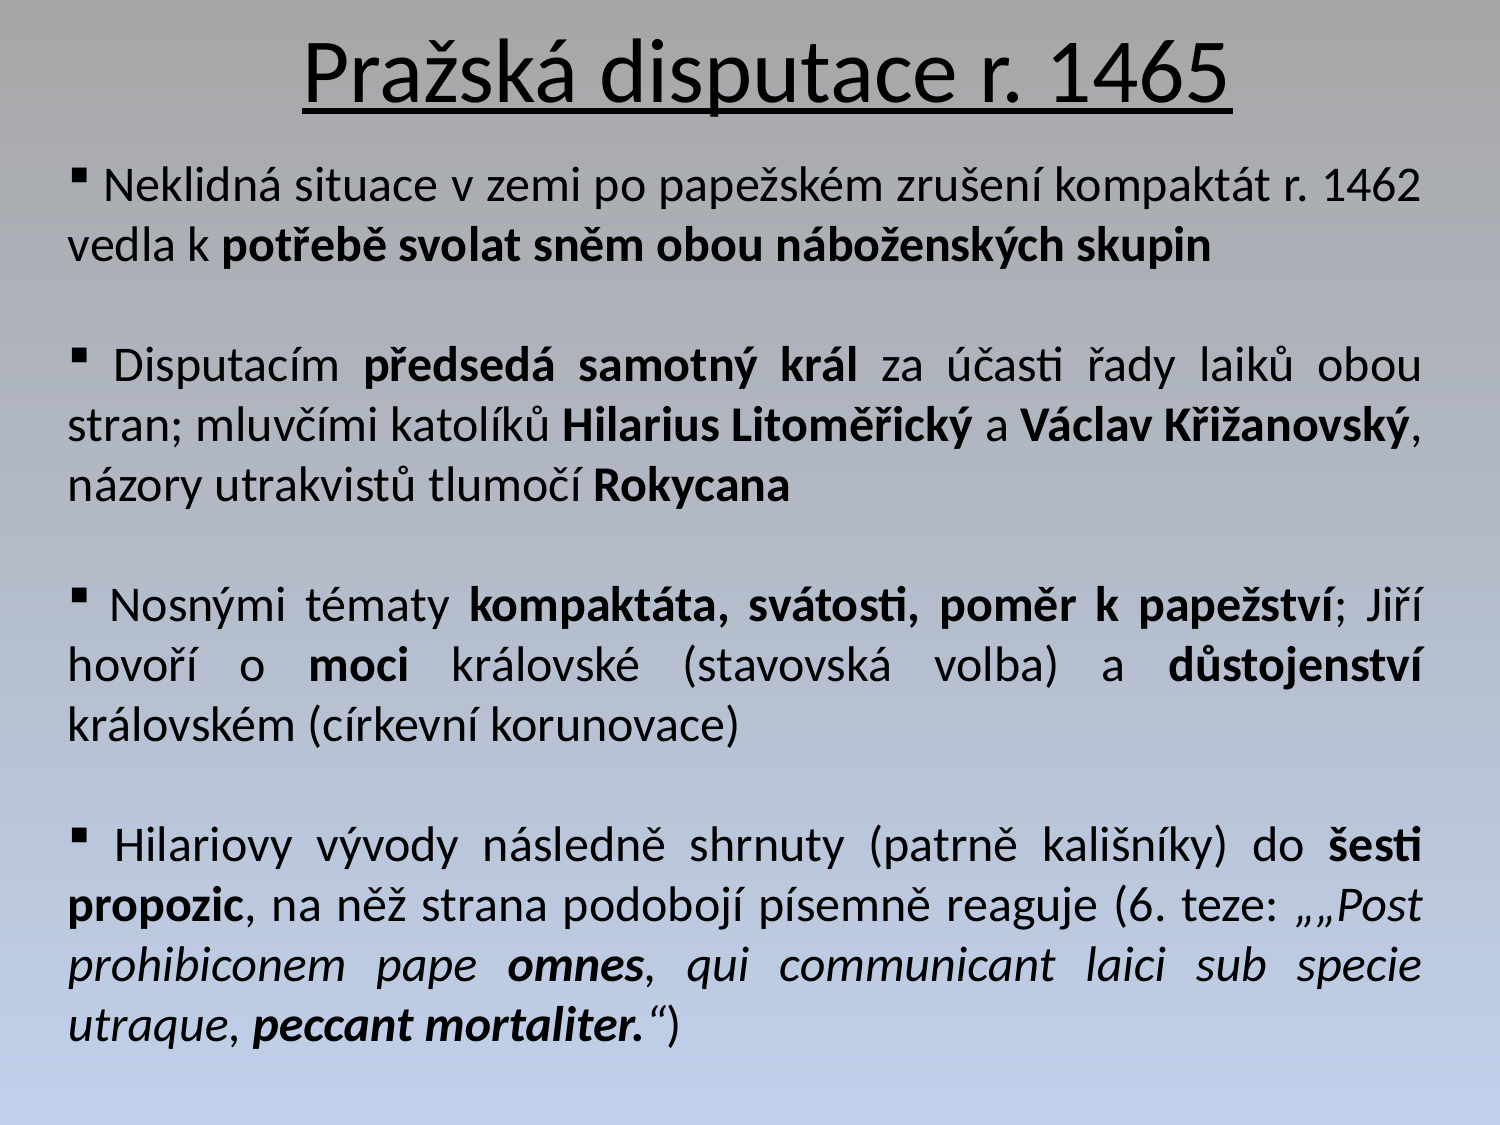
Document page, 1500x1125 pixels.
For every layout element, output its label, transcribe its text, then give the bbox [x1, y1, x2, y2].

text_box Neklidná situace v zemi po papežském zrušení kompaktát r. 1462 vedla k potřebě svolat sněm obou náboženských skupin Disputacím předsedá samotný král za účasti řady laiků obou stran; mluvčími katolíků Hilarius Litoměřický a Václav Křižanovský, názory utrakvistů tlumočí Rokycana Nosnými tématy kompaktáta, svátosti, poměr k papežství; Jiří hovoří o moci královské (stavovská volba) a důstojenství královském (církevní korunovace) Hilariovy vývody následně shrnuty (patrně kališníky) do šesti propozic, na něž strana podobojí písemně reaguje (6. teze: „„Post prohibiconem pape omnes, qui communicant laici sub specie utraque, peccant mortaliter.“) [53, 84, 1438, 1060]
title Pražská disputace r. 1465 [130, 0, 1406, 84]
